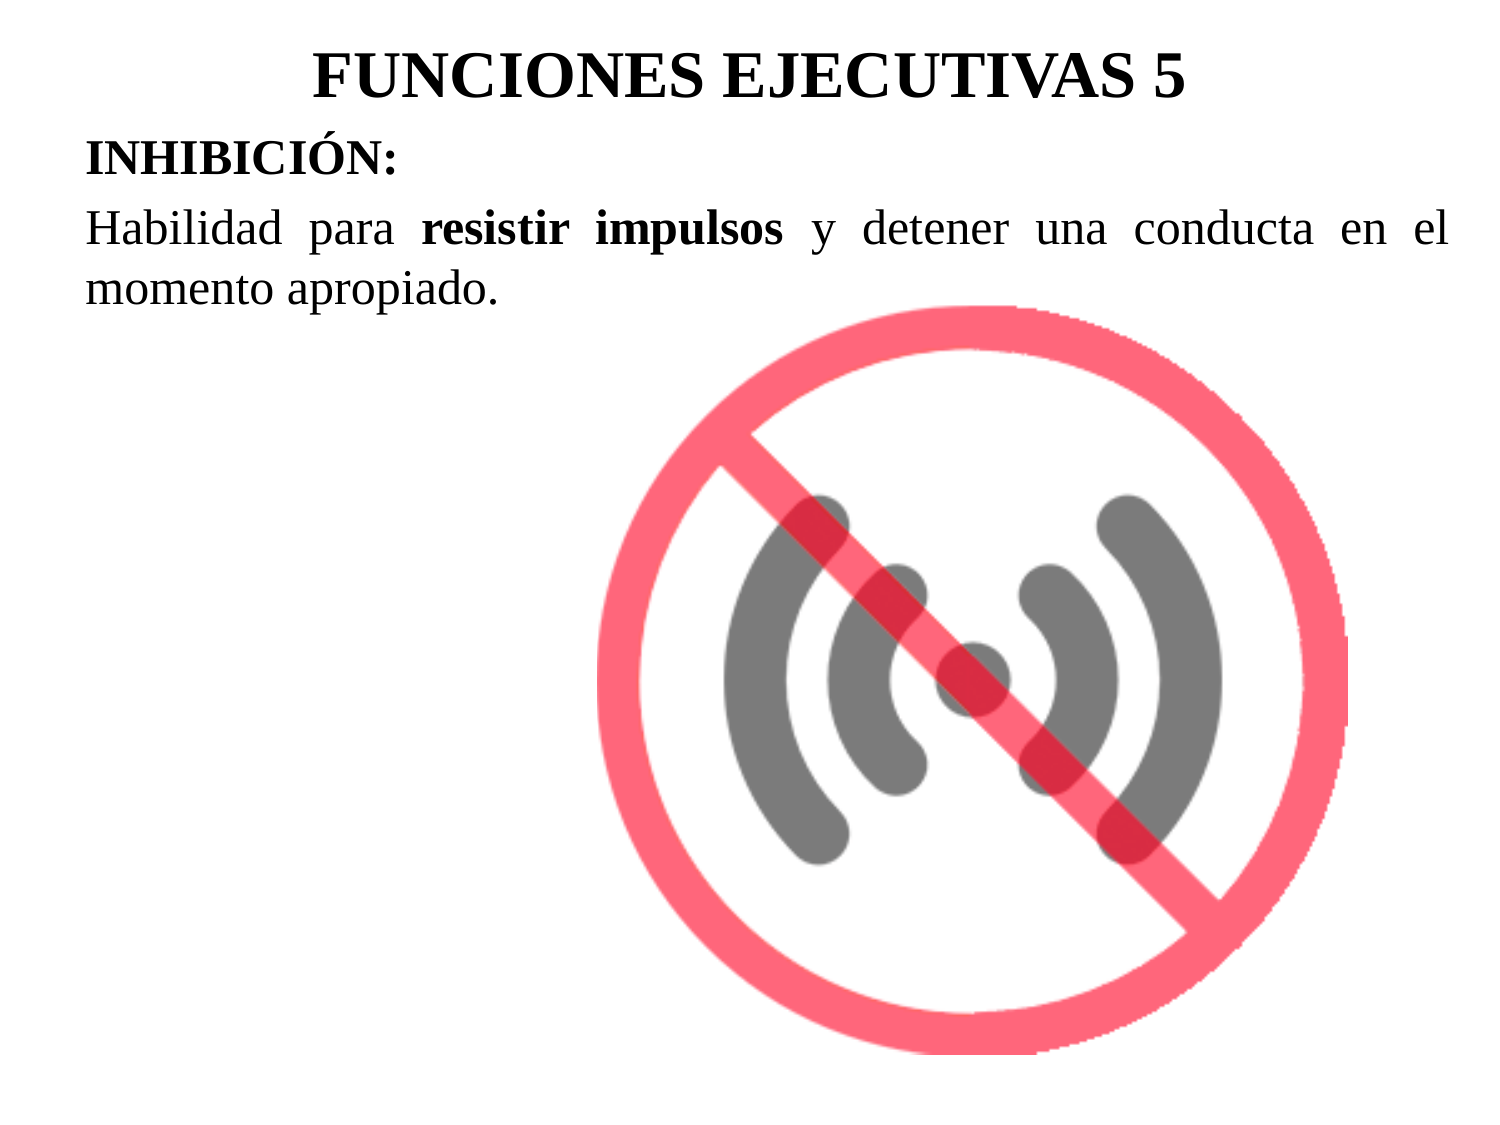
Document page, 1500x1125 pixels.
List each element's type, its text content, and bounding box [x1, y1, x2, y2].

picture [597, 304, 1348, 1055]
title FUNCIONES EJECUTIVAS 5 [112, 23, 1388, 117]
subtitle INHIBICIÓN: Habilidad para resistir impulsos y detener una conducta en el momento apropiado. [70, 117, 1465, 1079]
